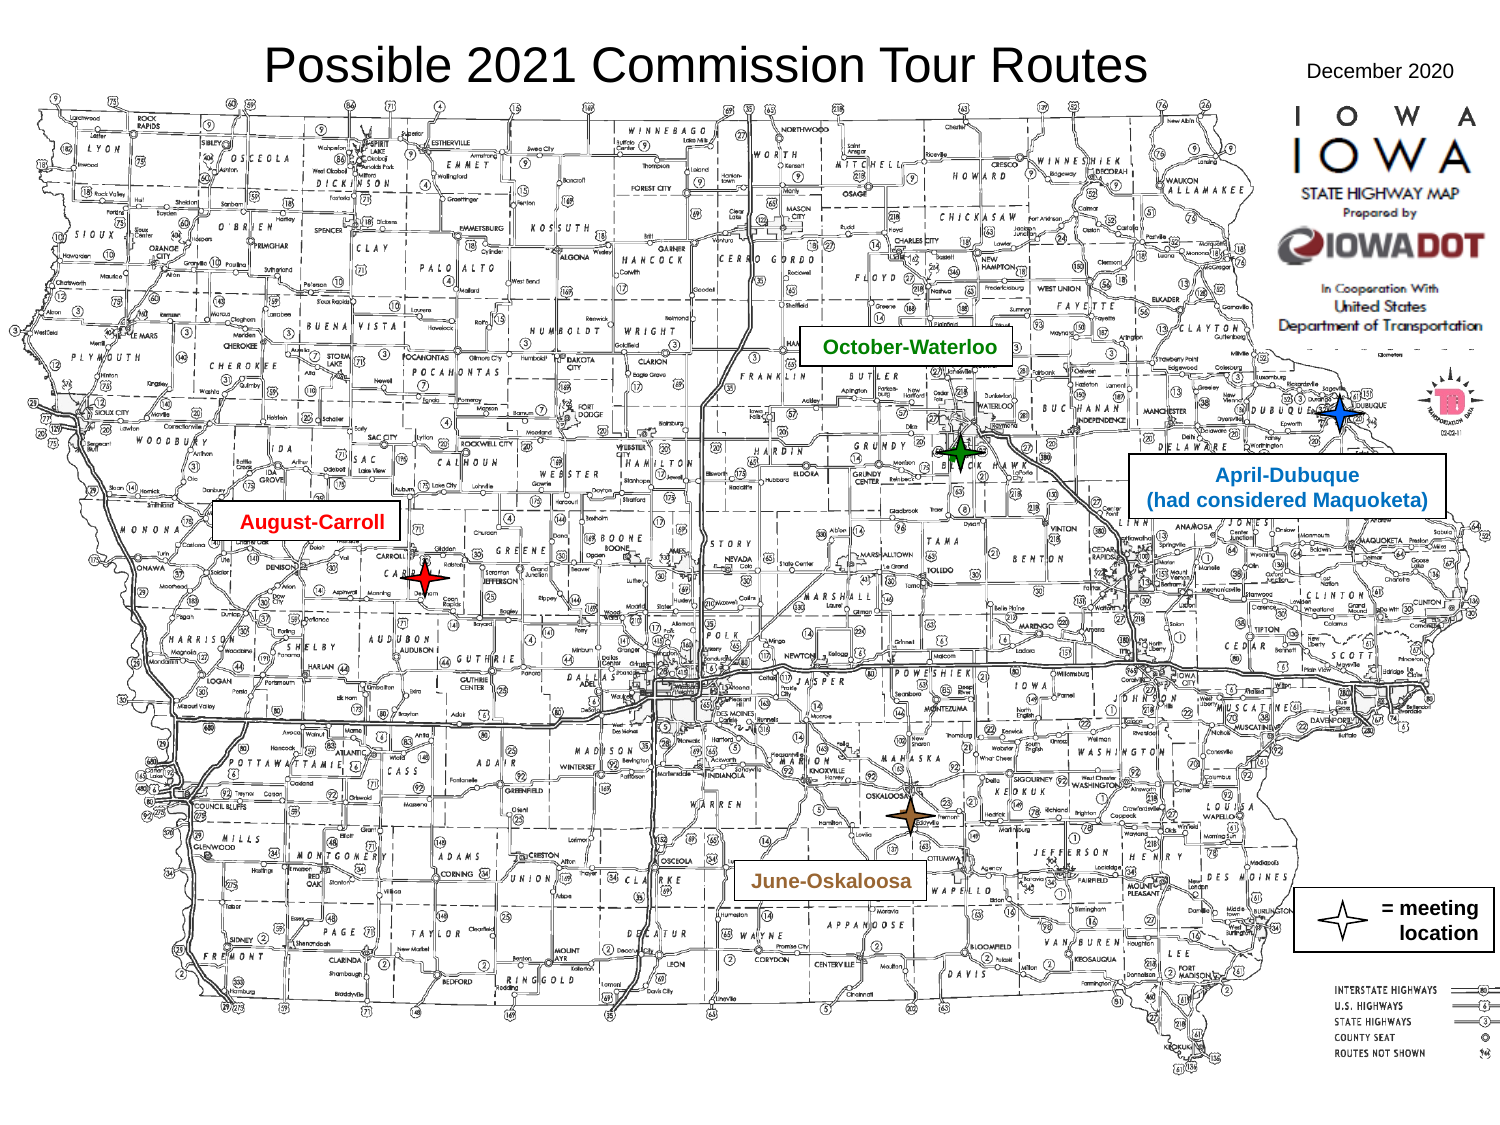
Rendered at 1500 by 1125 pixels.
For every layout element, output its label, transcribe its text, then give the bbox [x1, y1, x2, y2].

text_box Possible 2021 Commission Tour Routes [174, 24, 1238, 90]
text_box December 2020 [1291, 50, 1470, 90]
picture [0, 90, 1500, 1089]
